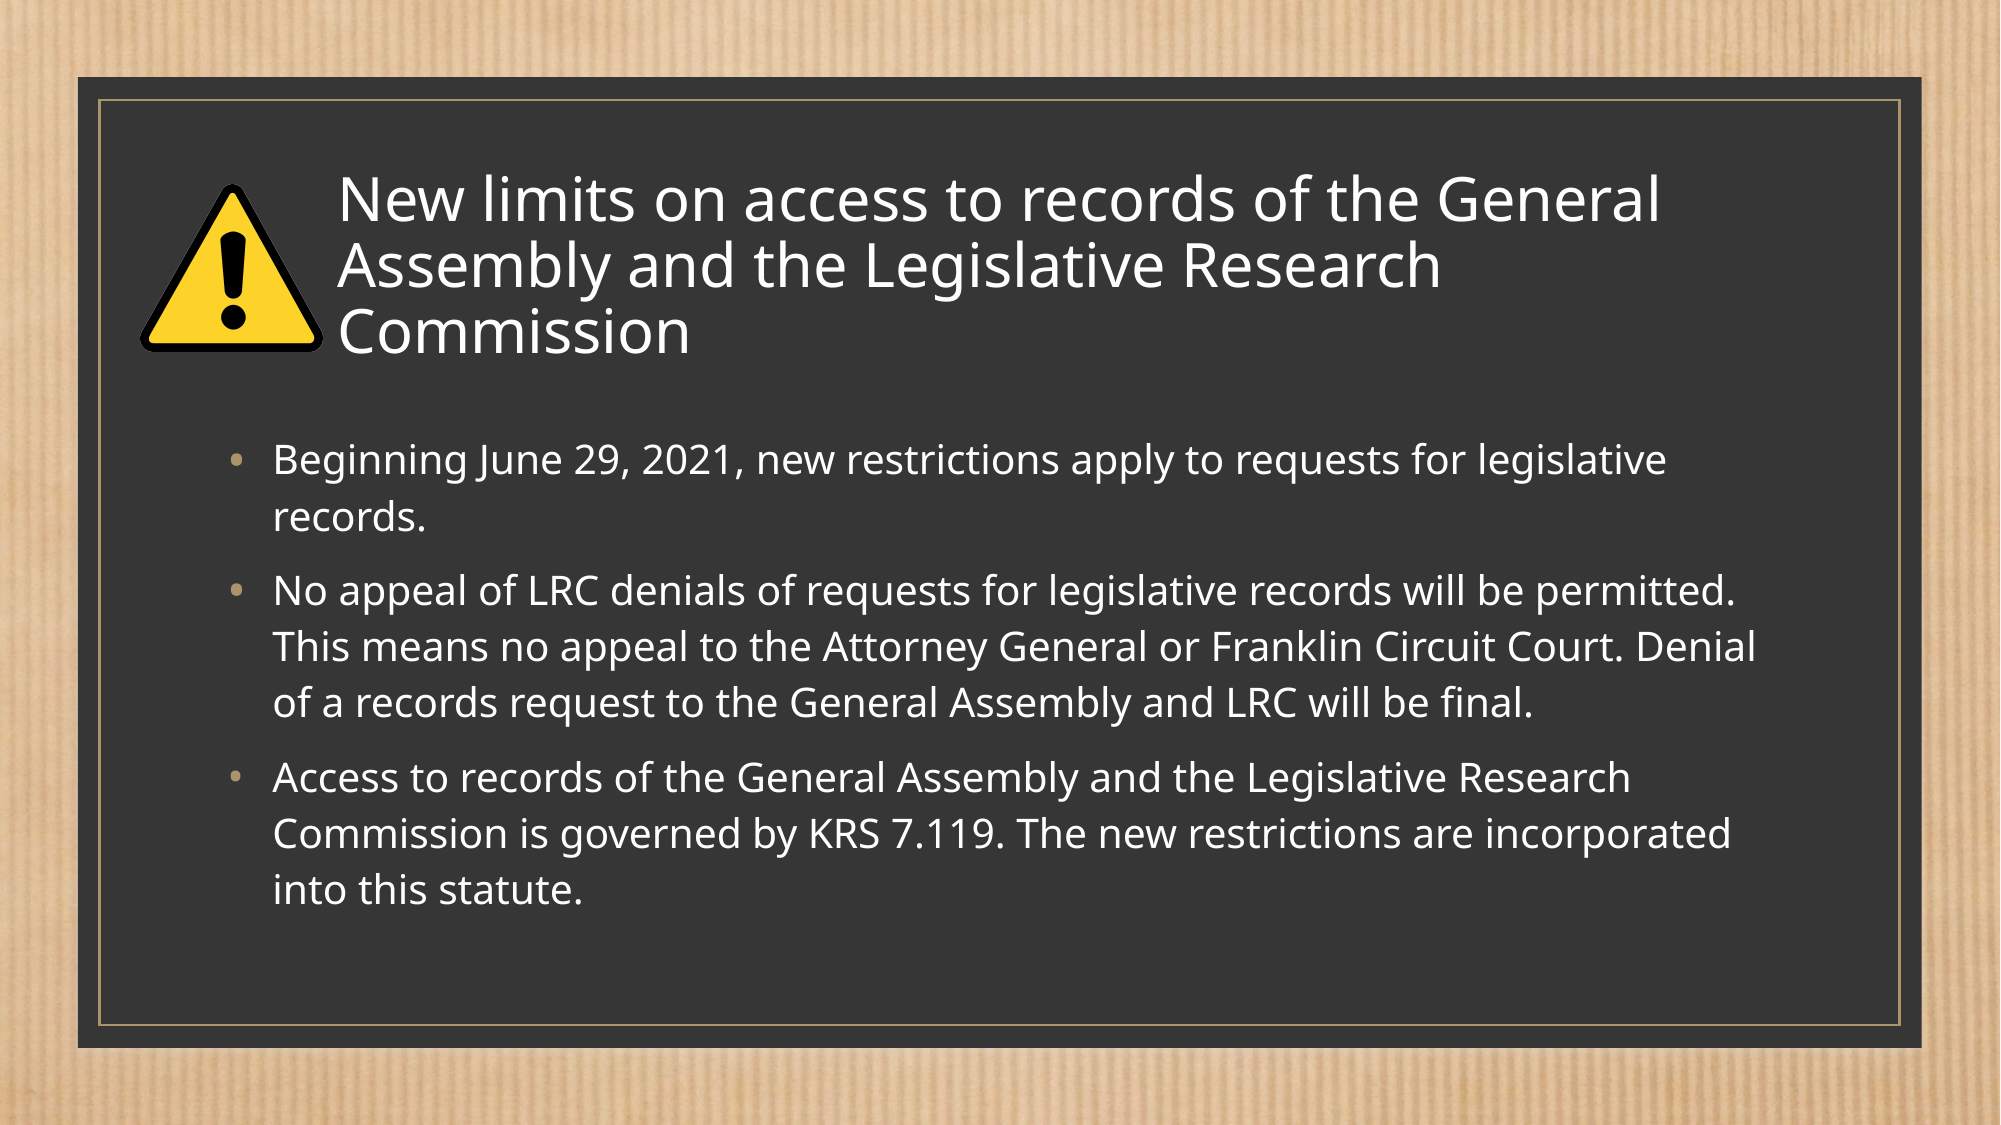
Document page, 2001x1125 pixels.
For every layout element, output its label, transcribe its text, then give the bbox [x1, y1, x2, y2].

list Beginning June 29, 2021, new restrictions apply to requests for legislative records. No appeal of LRC denials of requests for legislative records will be permitted. This means no appeal to the Attorney General or Franklin Circuit Court. Denial of a records request to the General Assembly and LRC will be final. Access to records of the General Assembly and the Legislative Research Commission is governed by KRS 7.119. The new restrictions are incorporated into this statute. [212, 419, 1788, 964]
text_box [77, 77, 1922, 1048]
text_box [0, 0, 2000, 1125]
picture [140, 184, 323, 352]
title New limits on access to records of the General Assembly and the Legislative Research Commission [322, 161, 1788, 375]
text_box [99, 99, 1900, 1025]
